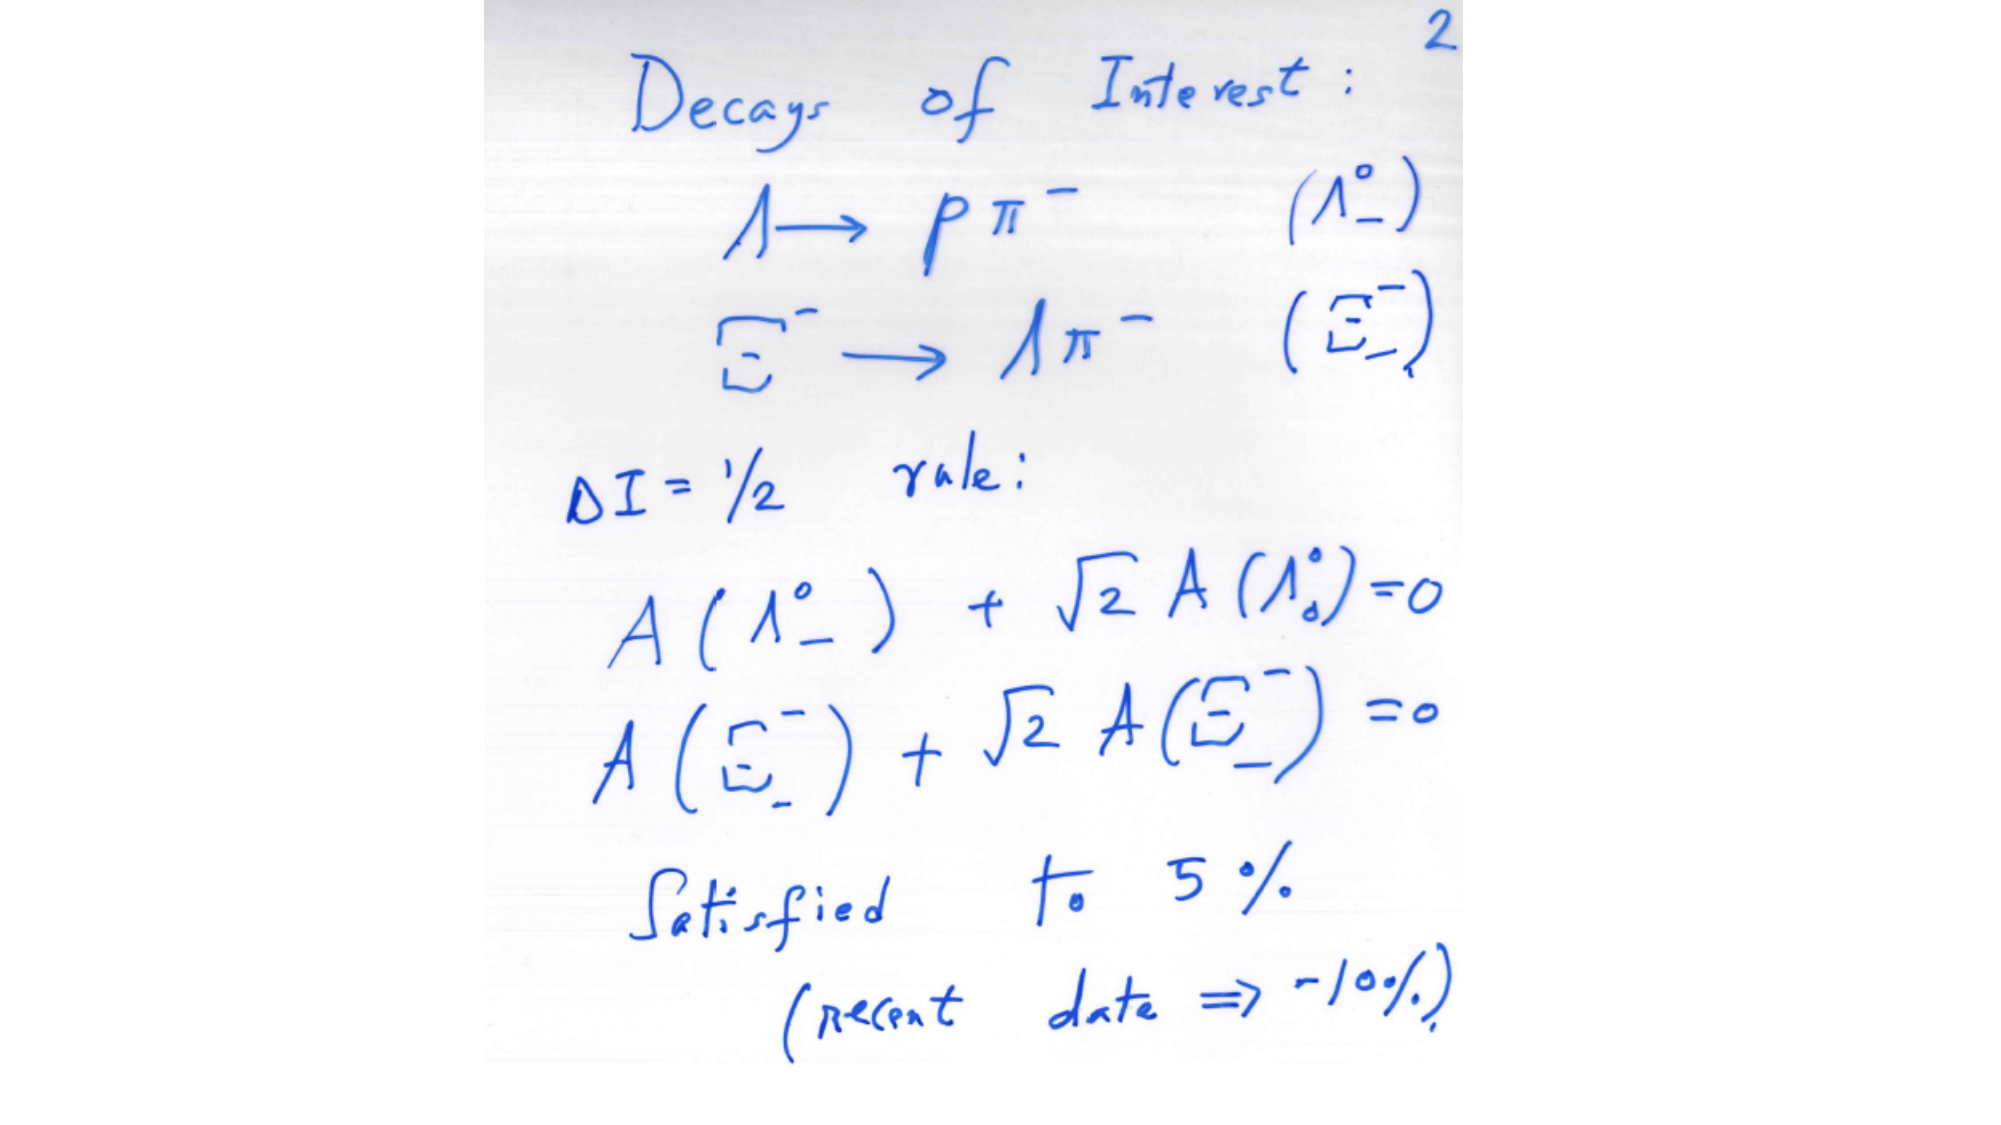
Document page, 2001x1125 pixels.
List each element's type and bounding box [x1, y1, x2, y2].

picture [484, 0, 1463, 1068]
